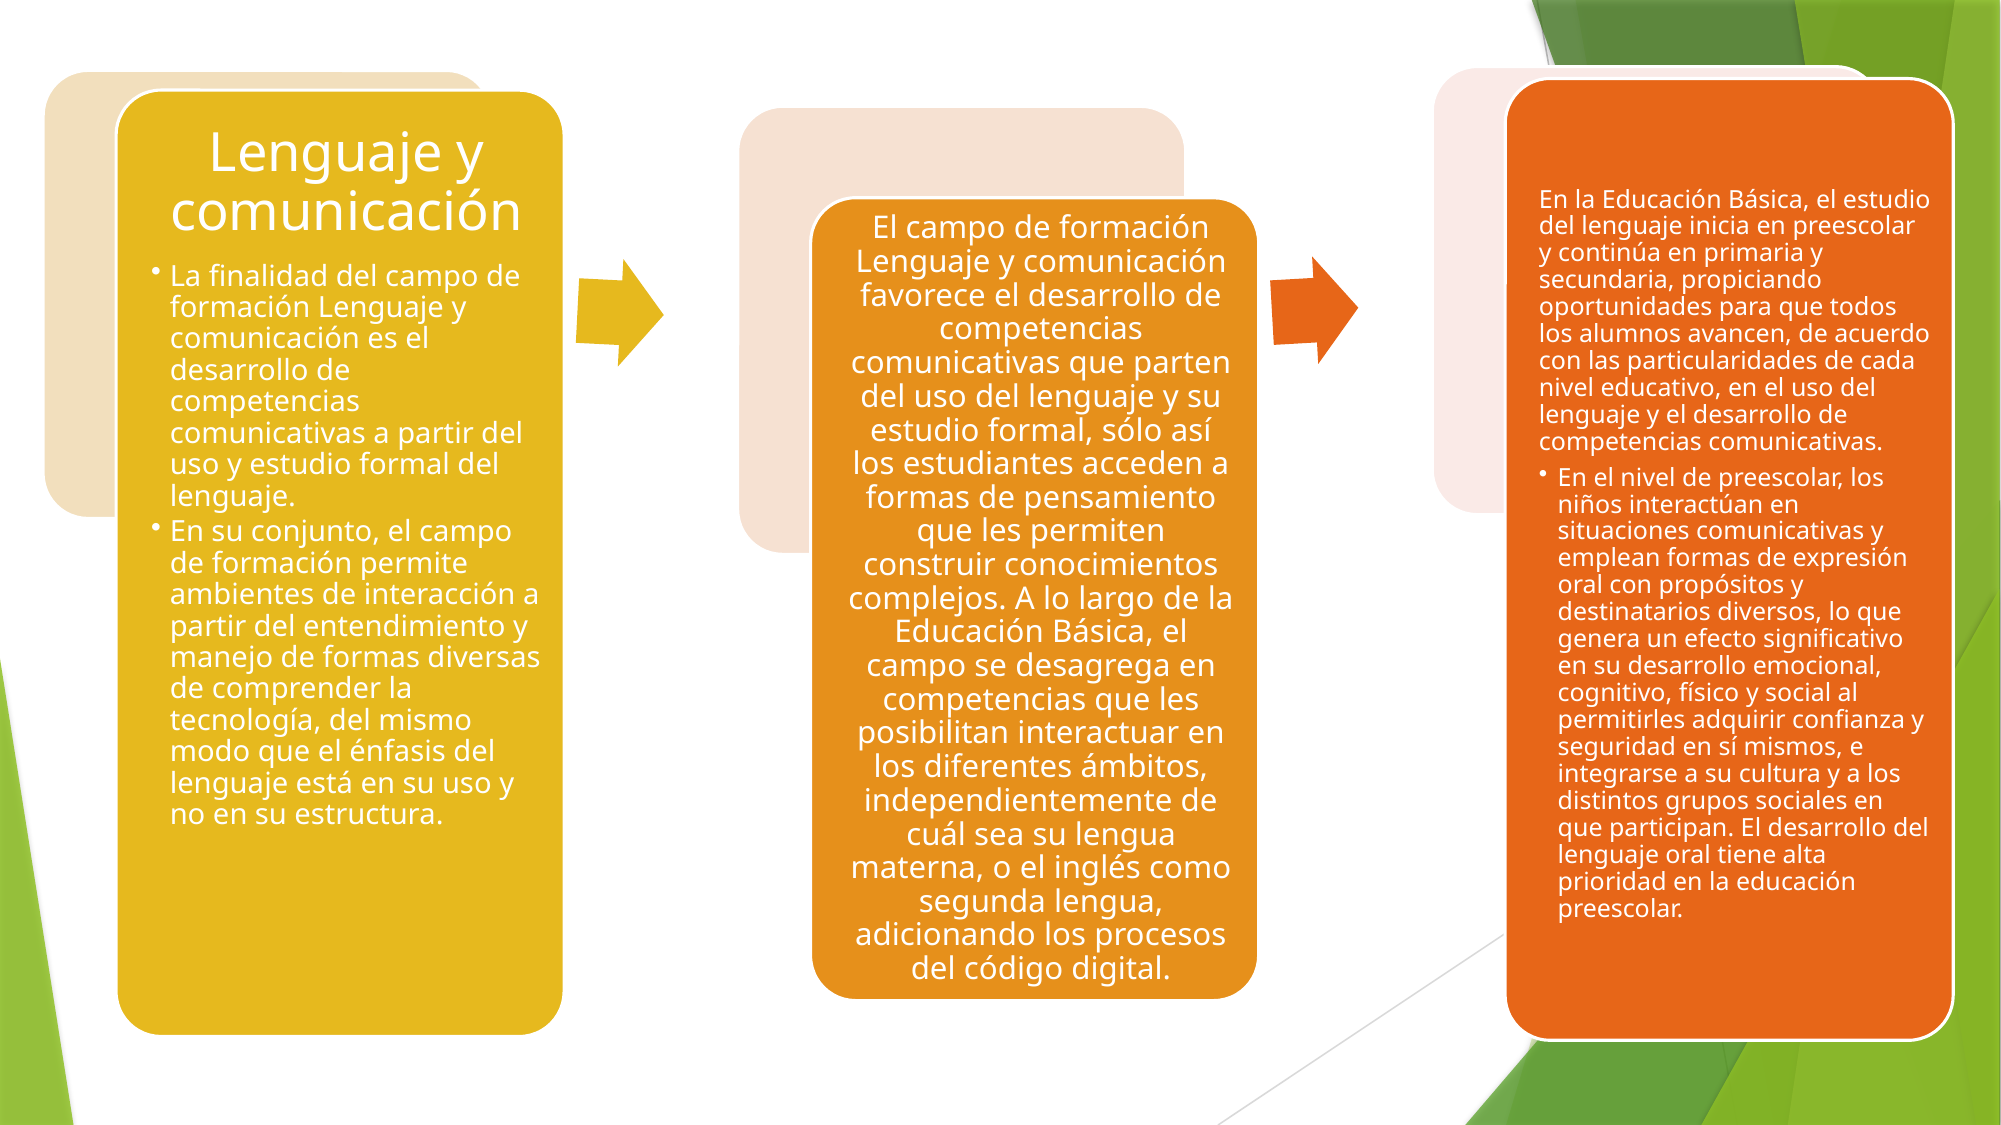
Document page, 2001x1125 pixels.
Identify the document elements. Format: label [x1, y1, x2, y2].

text_box [41, 48, 1955, 1059]
